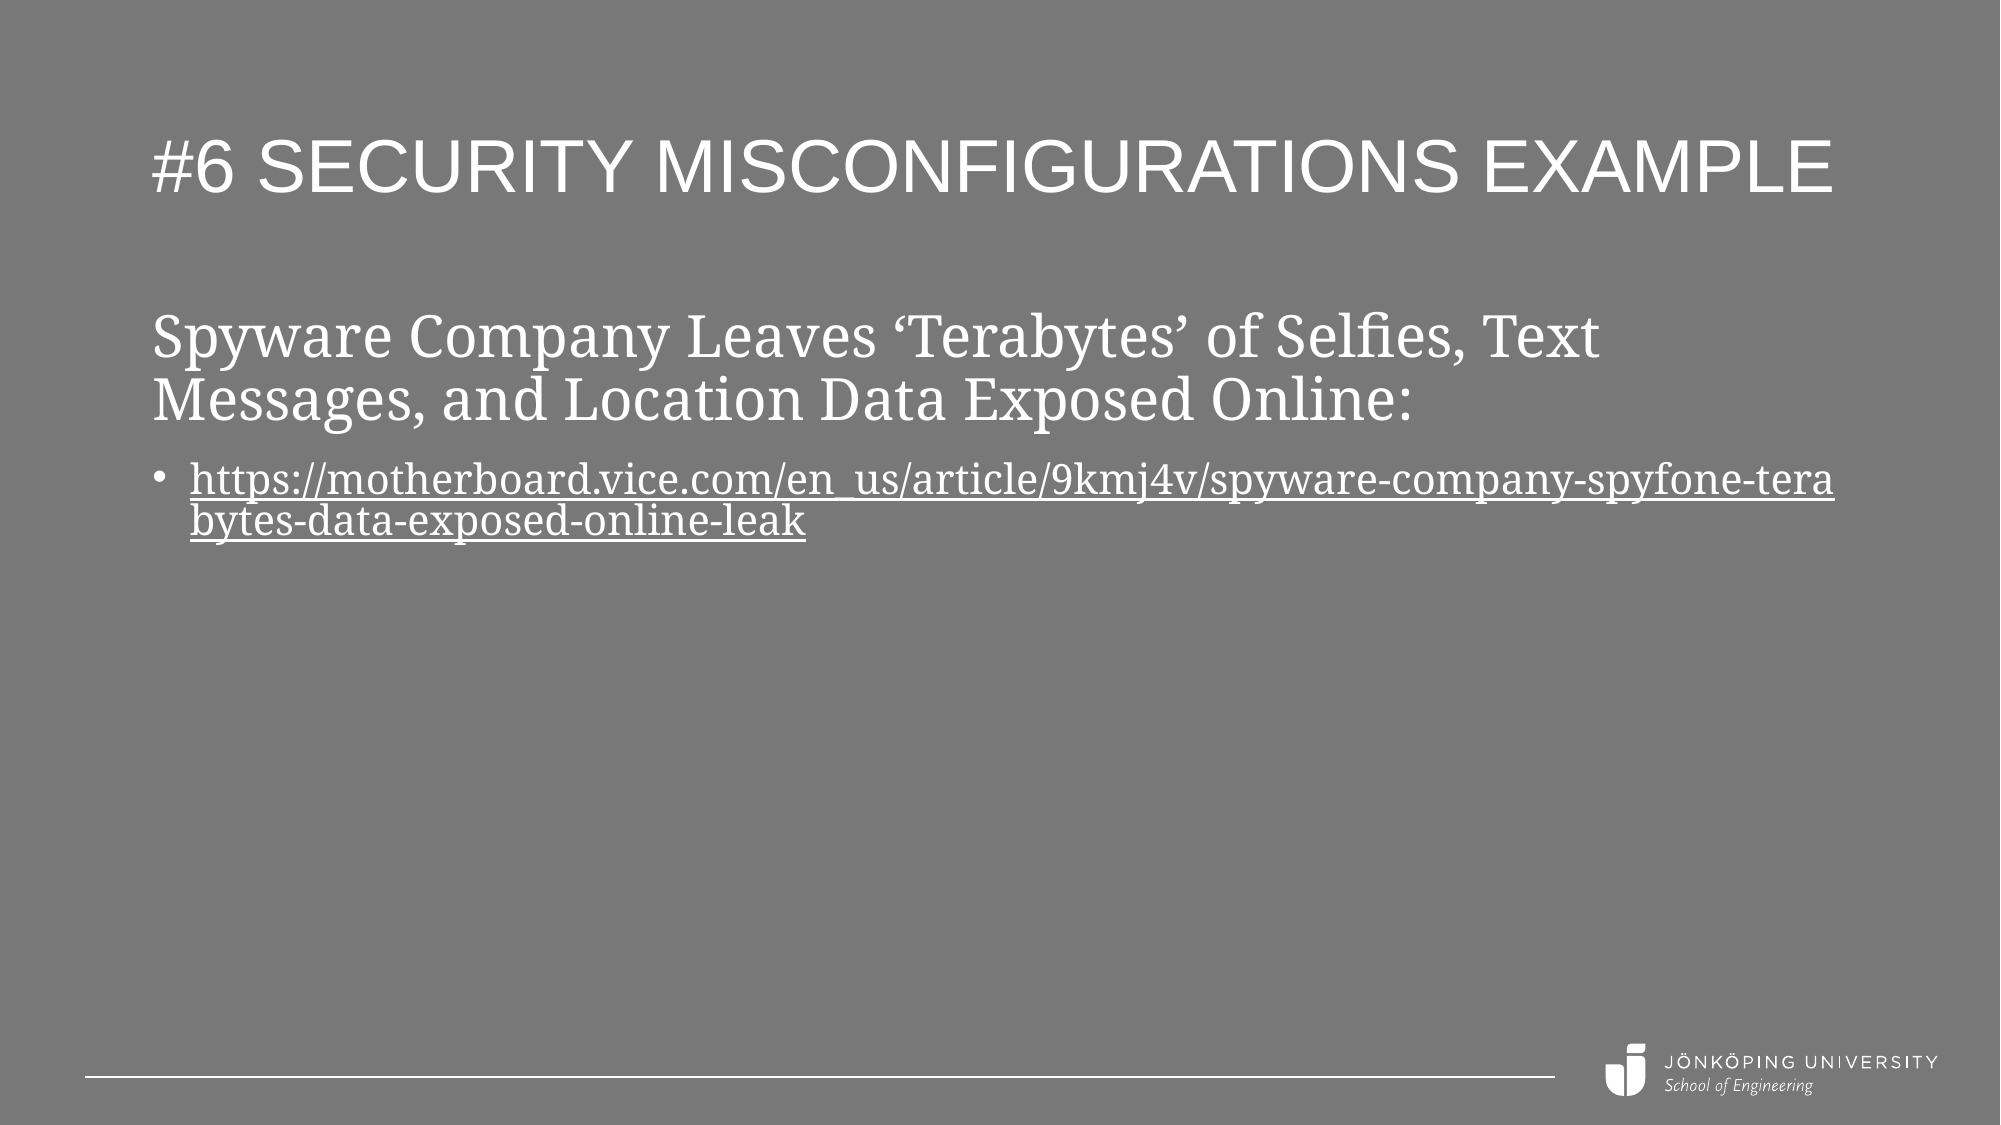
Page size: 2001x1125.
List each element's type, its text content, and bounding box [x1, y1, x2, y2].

title #6 Security Misconfigurations example [137, 59, 1909, 278]
list Spyware Company Leaves ‘Terabytes’ of Selfies, Text Messages, and Location Data Exposed Online: https://motherboard.vice.com/en_us/article/9kmj4v/spyware-company-spyfone-terabytes-data-exposed-online-leak [137, 299, 1863, 953]
